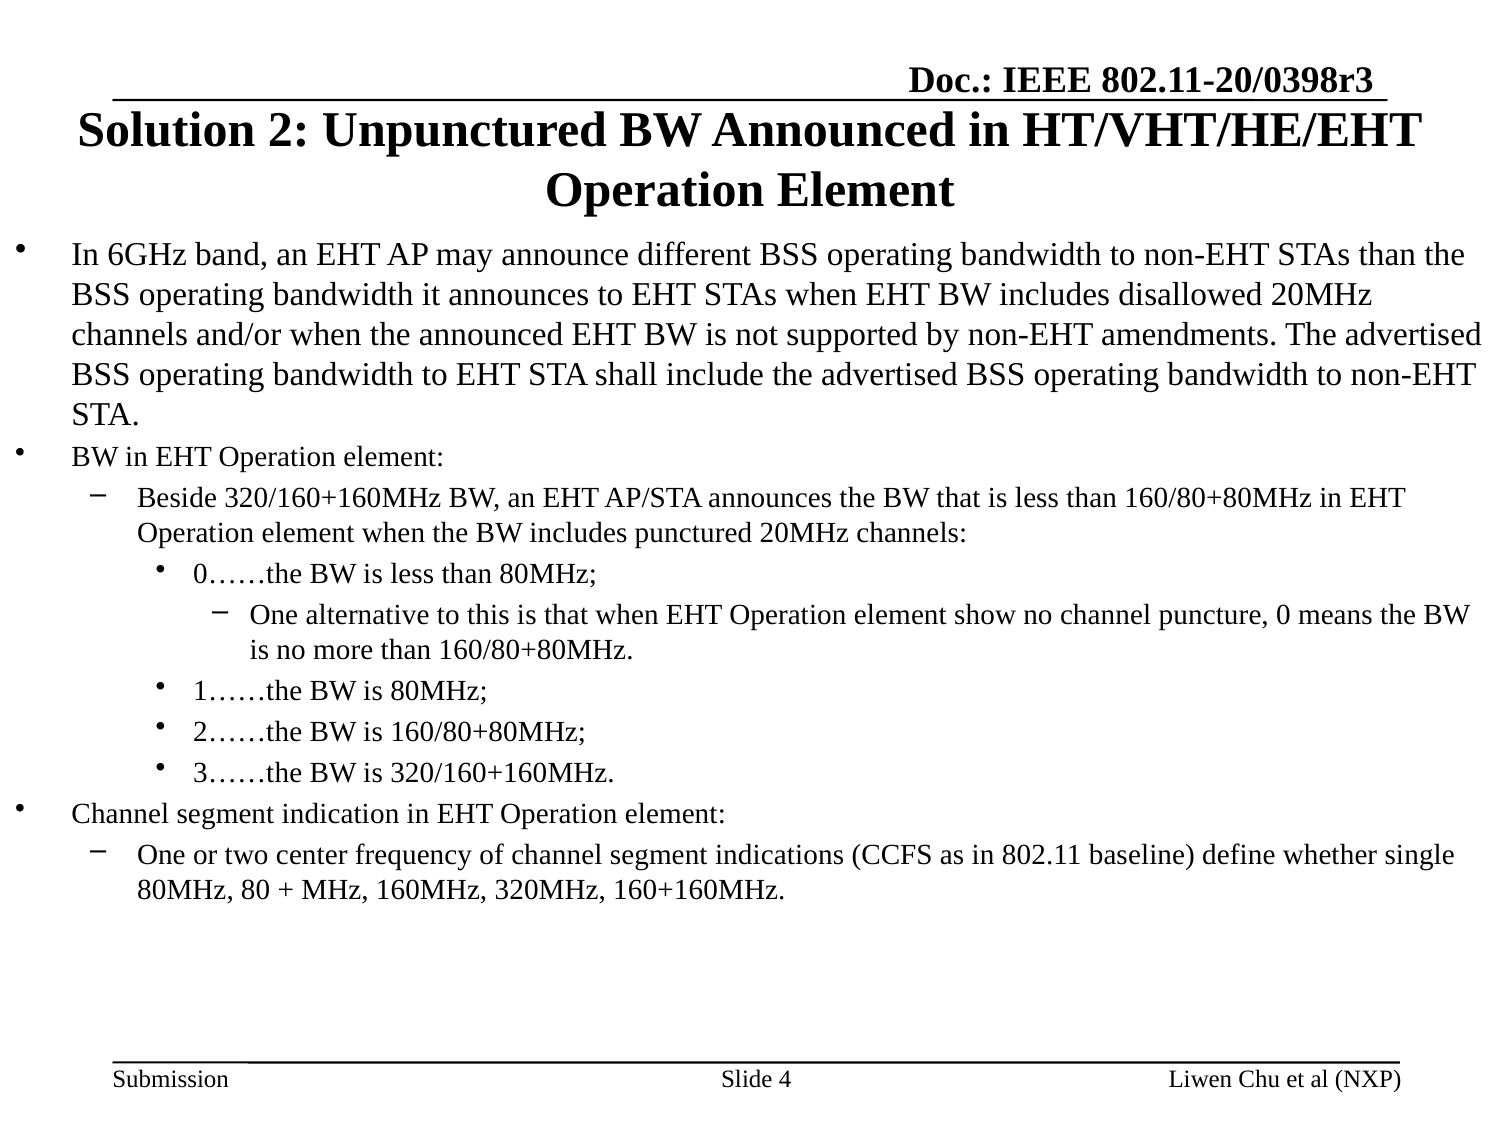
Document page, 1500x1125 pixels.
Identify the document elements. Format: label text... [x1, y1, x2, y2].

list In 6GHz band, an EHT AP may announce different BSS operating bandwidth to non-EHT STAs than the BSS operating bandwidth it announces to EHT STAs when EHT BW includes disallowed 20MHz channels and/or when the announced EHT BW is not supported by non-EHT amendments. The advertised BSS operating bandwidth to EHT STA shall include the advertised BSS operating bandwidth to non-EHT STA. BW in EHT Operation element: Beside 320/160+160MHz BW, an EHT AP/STA announces the BW that is less than 160/80+80MHz in EHT Operation element when the BW includes punctured 20MHz channels: 0……the BW is less than 80MHz; One alternative to this is that when EHT Operation element show no channel puncture, 0 means the BW is no more than 160/80+80MHz. 1……the BW is 80MHz; 2……the BW is 160/80+80MHz; 3……the BW is 320/160+160MHz. Channel segment indication in EHT Operation element: One or two center frequency of channel segment indications (CCFS as in 802.11 baseline) define whether single 80MHz, 80 + MHz, 160MHz, 320MHz, 160+160MHz. [0, 224, 1500, 963]
title Solution 2: Unpunctured BW Announced in HT/VHT/HE/EHT Operation Element [21, 99, 1479, 213]
slide_number Slide 4 [712, 1061, 800, 1093]
footer Liwen Chu et al (NXP) [1165, 1061, 1402, 1093]
